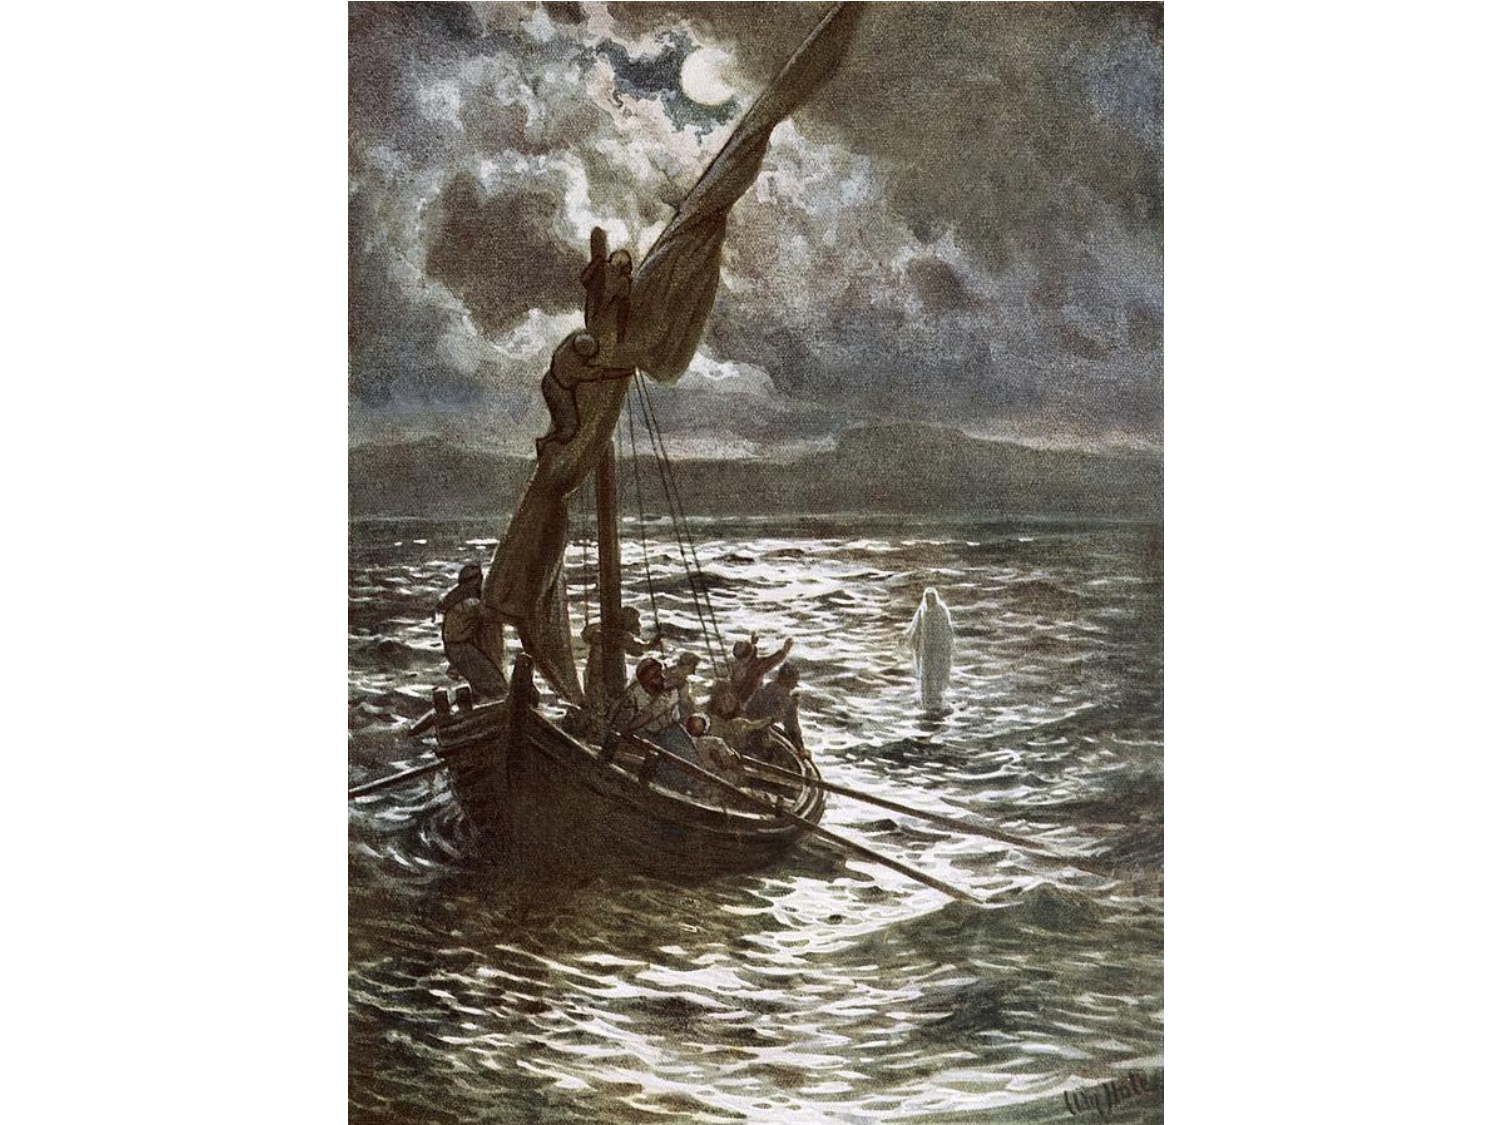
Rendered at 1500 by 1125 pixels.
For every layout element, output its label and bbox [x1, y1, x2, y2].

list [348, 1, 1164, 1125]
